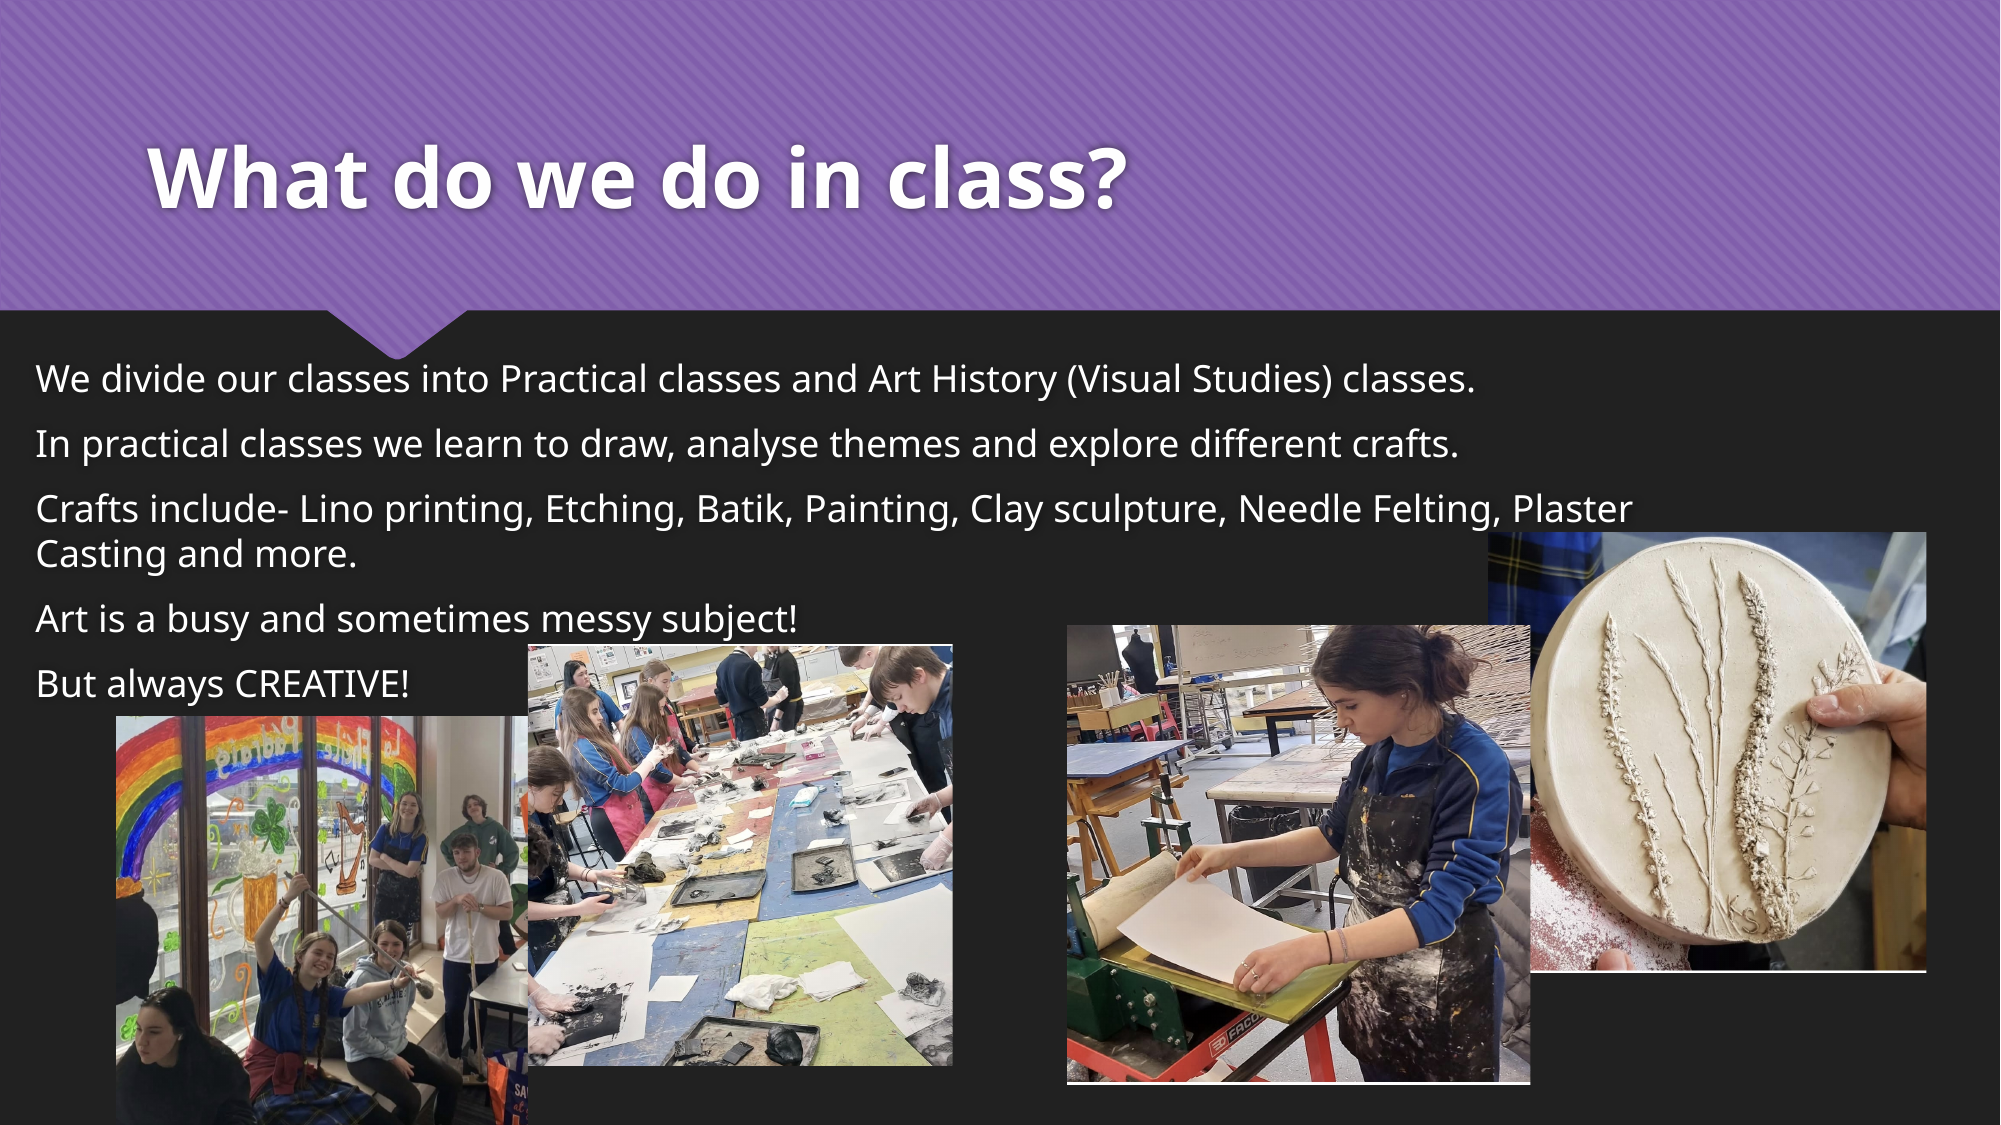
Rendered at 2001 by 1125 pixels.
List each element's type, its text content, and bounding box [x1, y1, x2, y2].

title What do we do in class? [132, 73, 1868, 233]
list We divide our classes into Practical classes and Art History (Visual Studies) classes. In practical classes we learn to draw, analyse themes and explore different crafts. Crafts include- Lino printing, Etching, Batik, Painting, Clay sculpture, Needle Felting, Plaster Casting and more. Art is a busy and sometimes messy subject! But always CREATIVE! [20, 324, 1752, 801]
picture [1066, 532, 1927, 1085]
picture [115, 643, 954, 1125]
